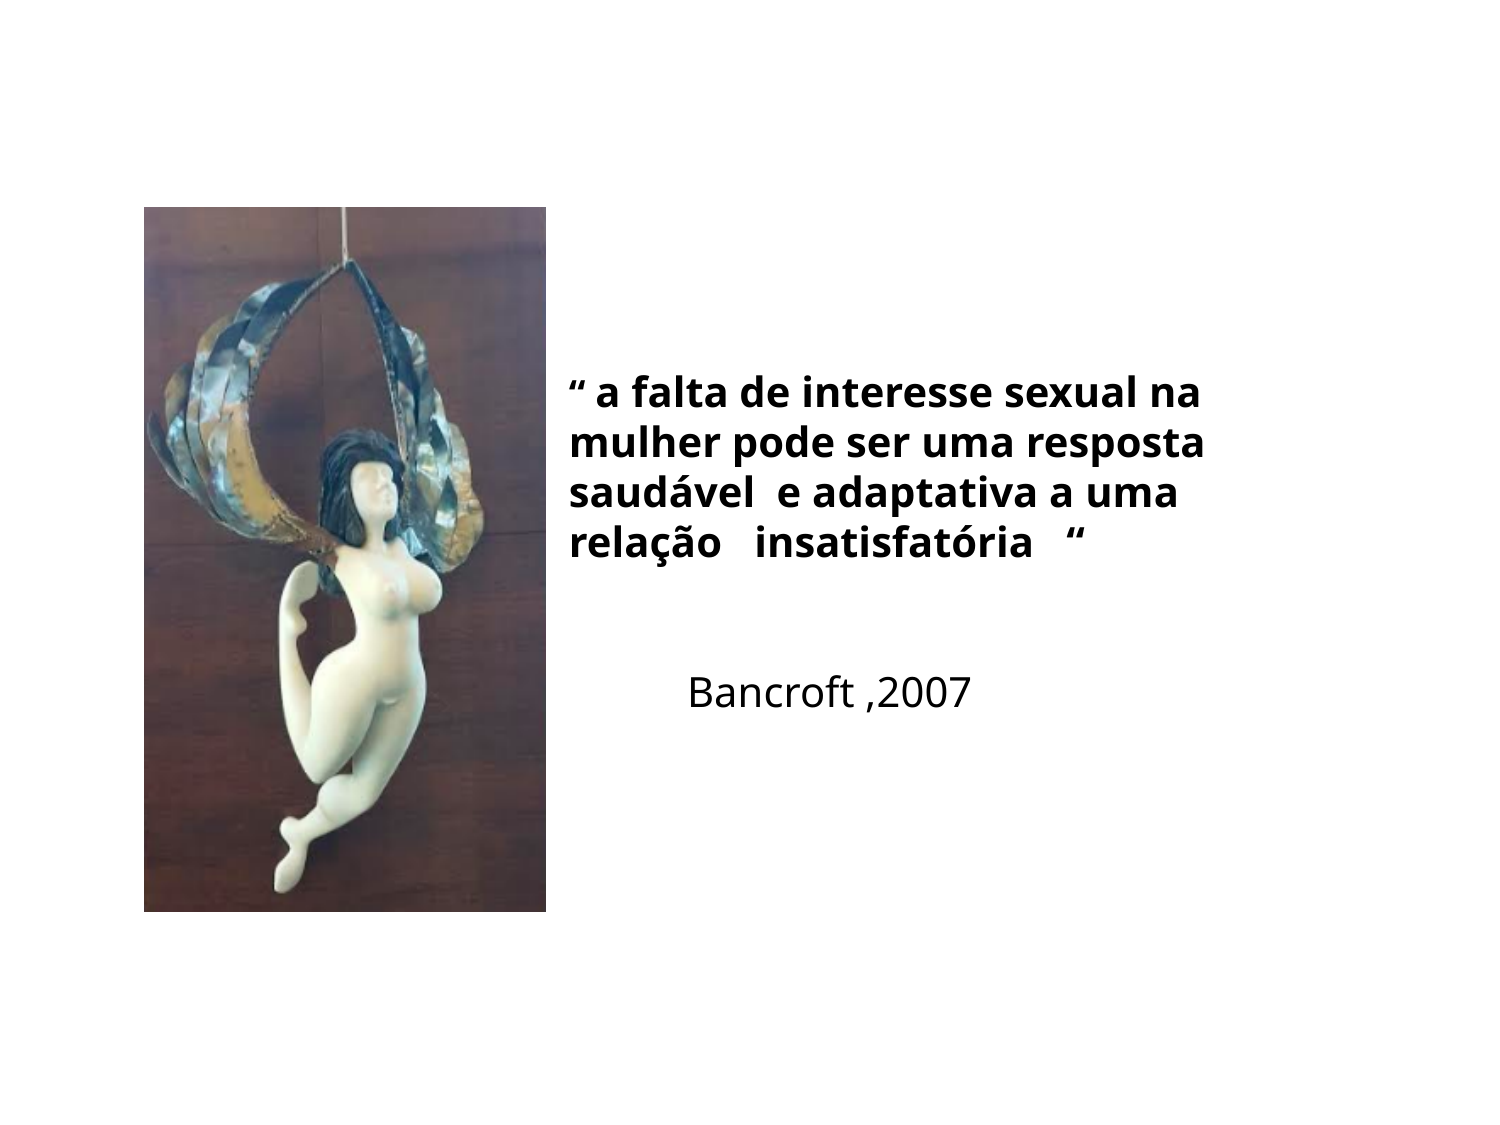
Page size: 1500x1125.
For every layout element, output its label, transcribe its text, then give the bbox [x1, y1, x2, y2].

picture [144, 207, 546, 913]
text_box “ a falta de interesse sexual na mulher pode ser uma resposta saudável e adaptativa a uma relação insatisfatória “ Bancroft ,2007 [554, 358, 1353, 724]
